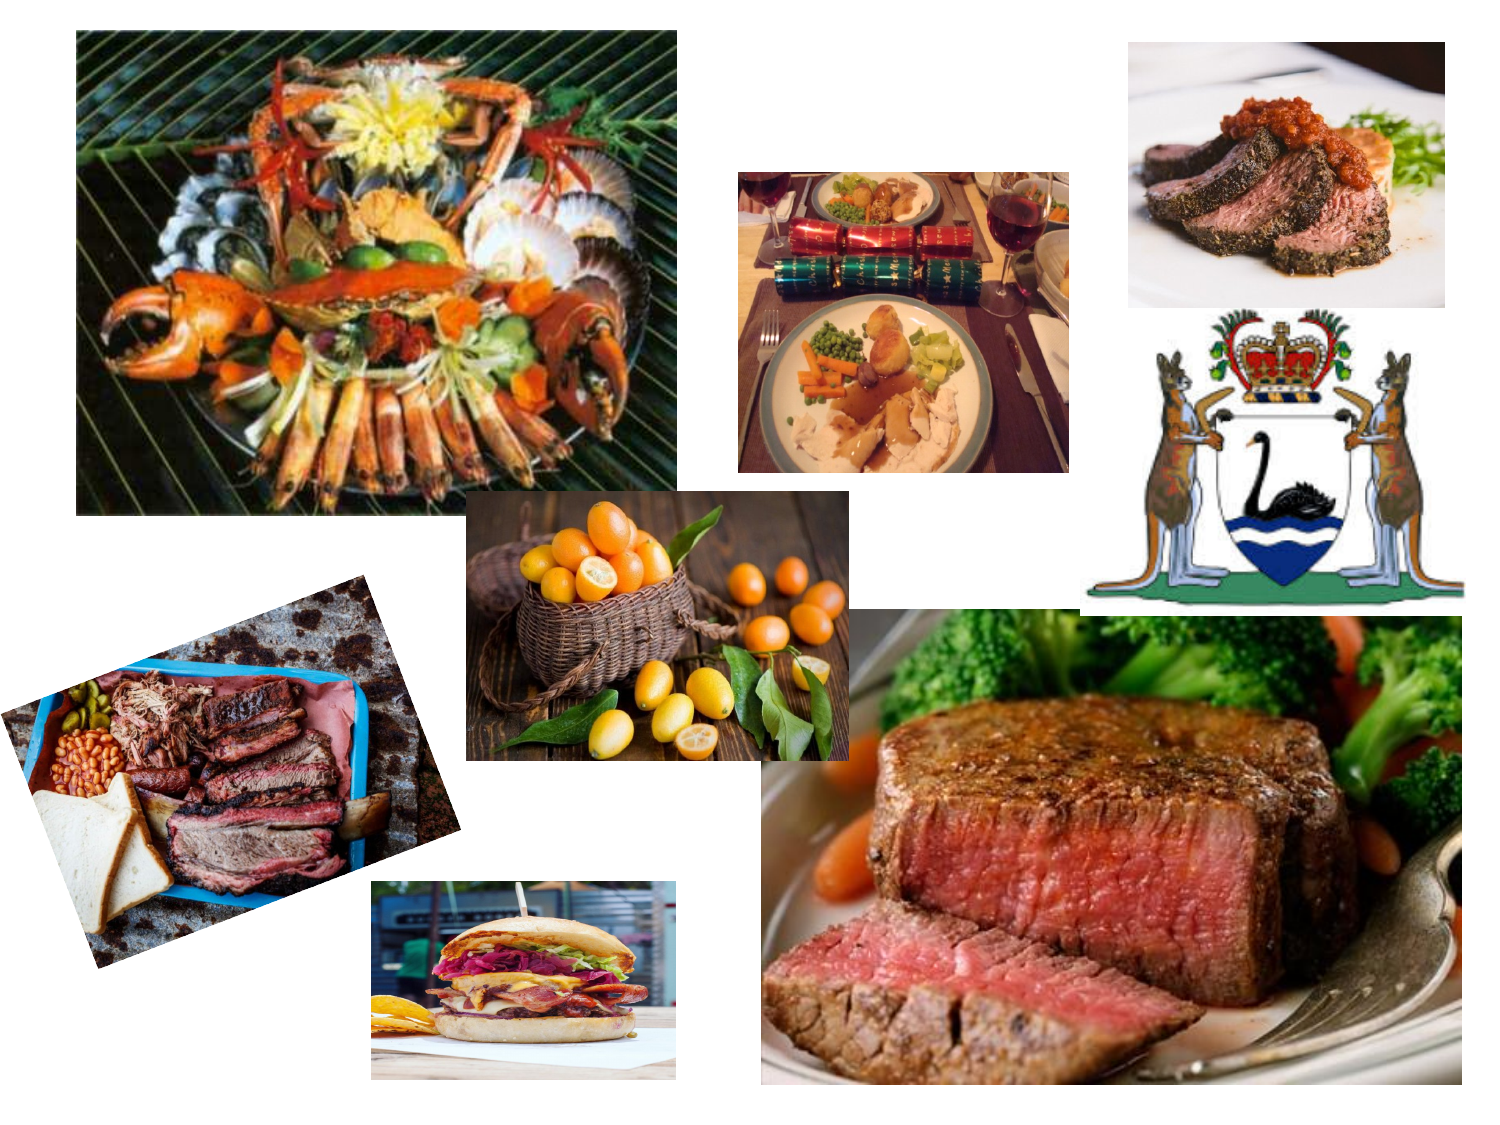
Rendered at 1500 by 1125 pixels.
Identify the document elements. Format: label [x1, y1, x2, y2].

picture [1, 575, 677, 1080]
picture [737, 172, 1070, 473]
picture [76, 30, 849, 761]
picture [1080, 42, 1466, 616]
list [761, 609, 1462, 1085]
